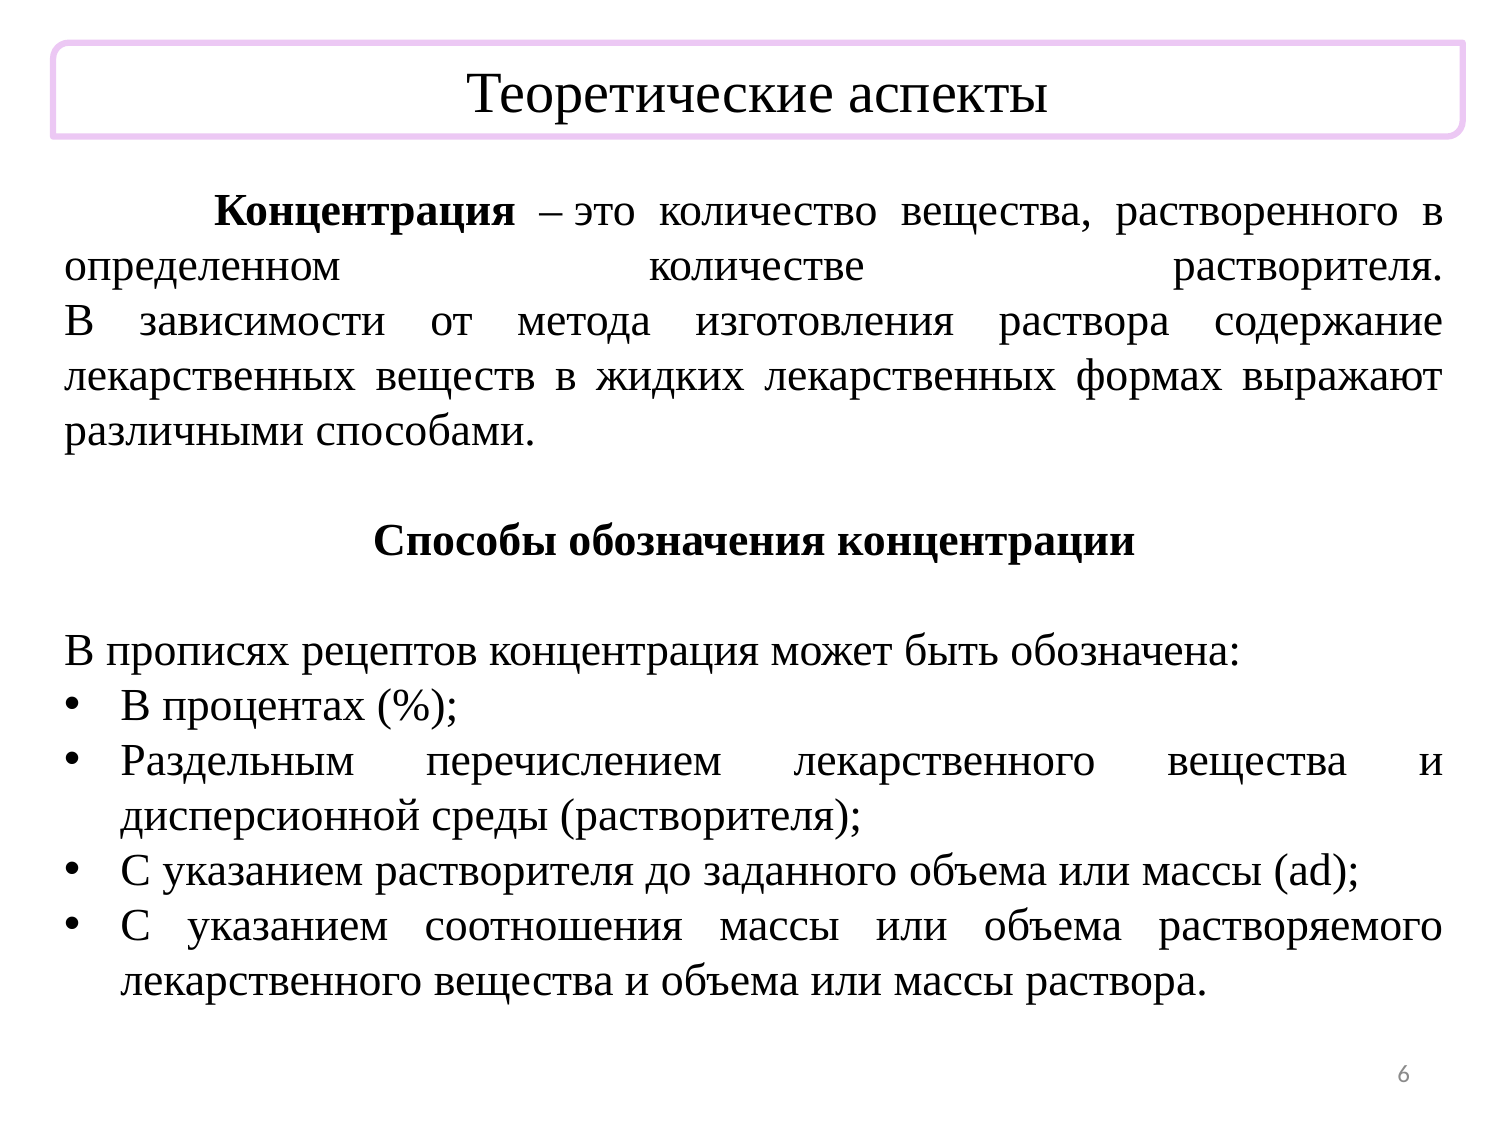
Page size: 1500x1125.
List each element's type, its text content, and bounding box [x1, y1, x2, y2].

text_box Теоретические аспекты [50, 40, 1465, 139]
slide_number 6 [1074, 1042, 1425, 1103]
text_box Концентрация – это количество вещества, растворенного в определенном количестве растворителя. В зависимости от метода изготовления раствора содержание лекарственных веществ в жидких лекарственных формах выражают различными способами. Способы обозначения концентрации В прописях рецептов концентрация может быть обозначена: В процентах (%); Раздельным перечислением лекарственного вещества и дисперсионной среды (растворителя); С указанием растворителя до заданного объема или массы (ad); С указанием соотношения массы или объема растворяемого лекарственного вещества и объема или массы раствора. [49, 172, 1459, 1013]
